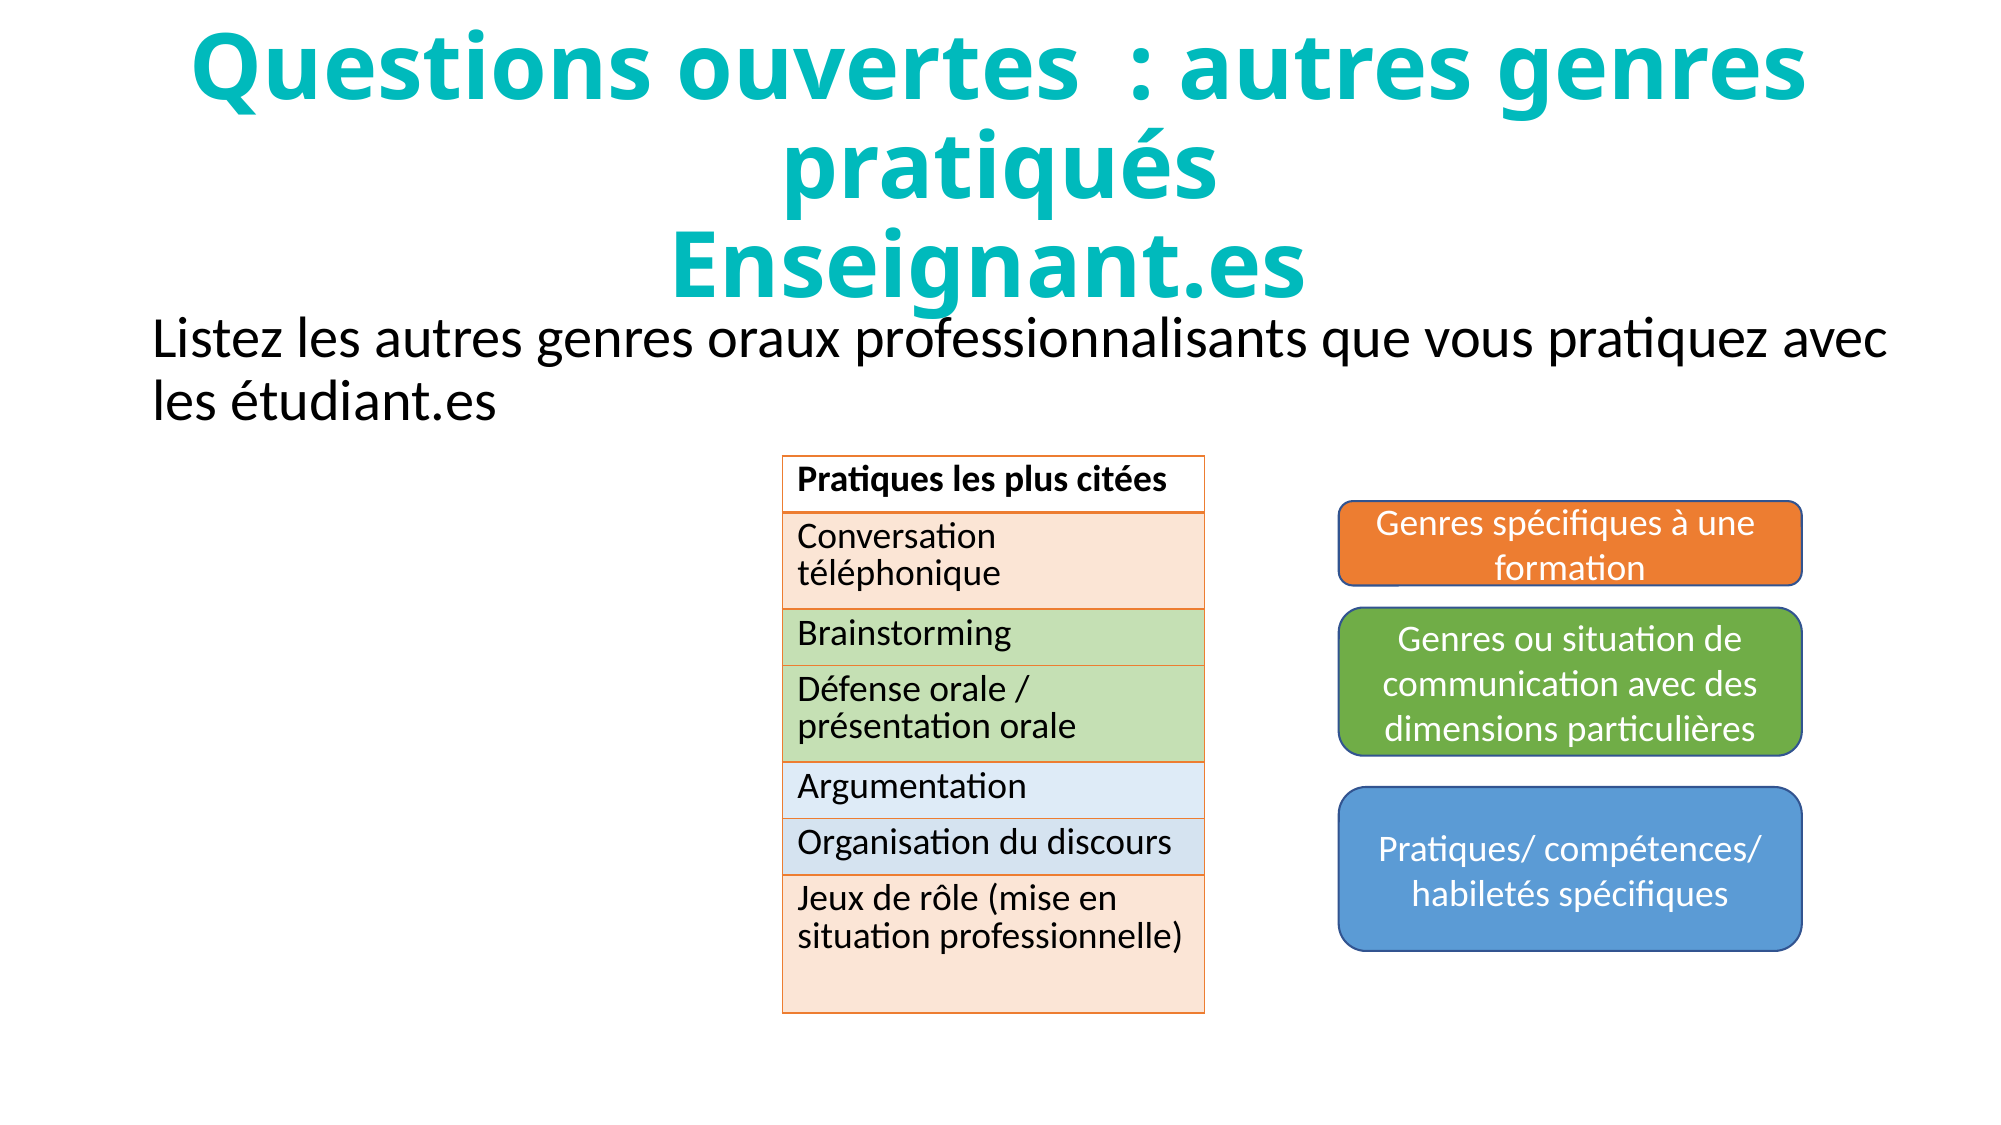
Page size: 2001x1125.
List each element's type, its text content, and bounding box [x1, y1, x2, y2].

table_cell Conversation téléphonique [783, 514, 1204, 608]
text_box Genres ou situation de communication avec des dimensions particulières [1337, 606, 1803, 757]
table_cell Argumentation [783, 763, 1204, 818]
table_cell Jeux de rôle (mise en situation professionnelle) [783, 876, 1204, 1012]
text_box Genres spécifiques à une formation [1337, 500, 1803, 587]
table_cell Organisation du discours [783, 819, 1204, 874]
table_cell Défense orale / présentation orale [783, 666, 1204, 761]
text_box Pratiques/ compétences/ habiletés spécifiques [1337, 785, 1803, 952]
table_cell Brainstorming [783, 610, 1204, 665]
table_header Pratiques les plus citées [783, 457, 1204, 511]
title Questions ouvertes : autres genres pratiqués Enseignant.es [137, 59, 1863, 278]
list Listez les autres genres oraux professionnalisants que vous pratiquez avec les étudiant.es [137, 299, 1954, 1097]
